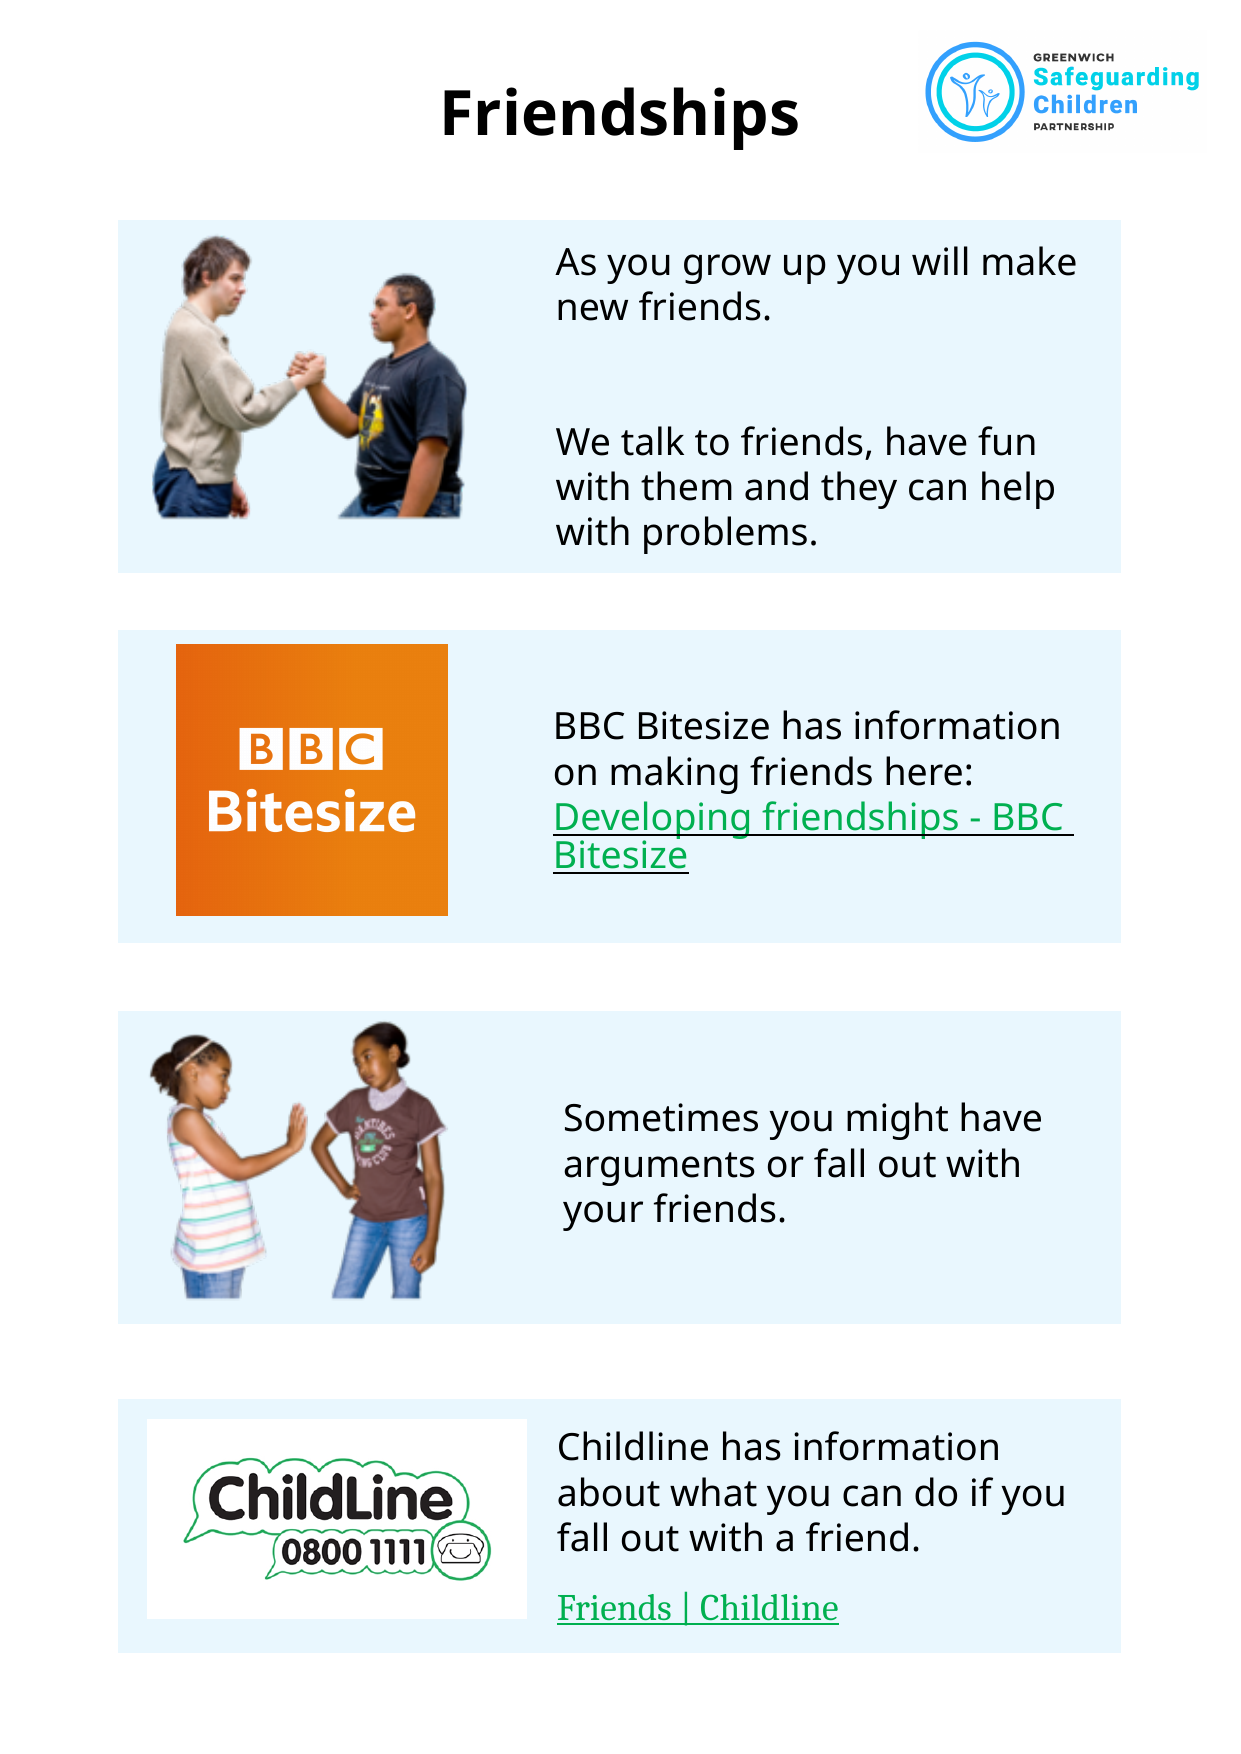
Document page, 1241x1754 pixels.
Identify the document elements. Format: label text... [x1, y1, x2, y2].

picture [118, 1399, 1121, 1653]
picture [118, 629, 1121, 943]
picture [118, 1009, 1121, 1324]
text_box Friendships [118, 81, 1122, 181]
picture [118, 211, 1121, 573]
picture [918, 30, 1207, 153]
